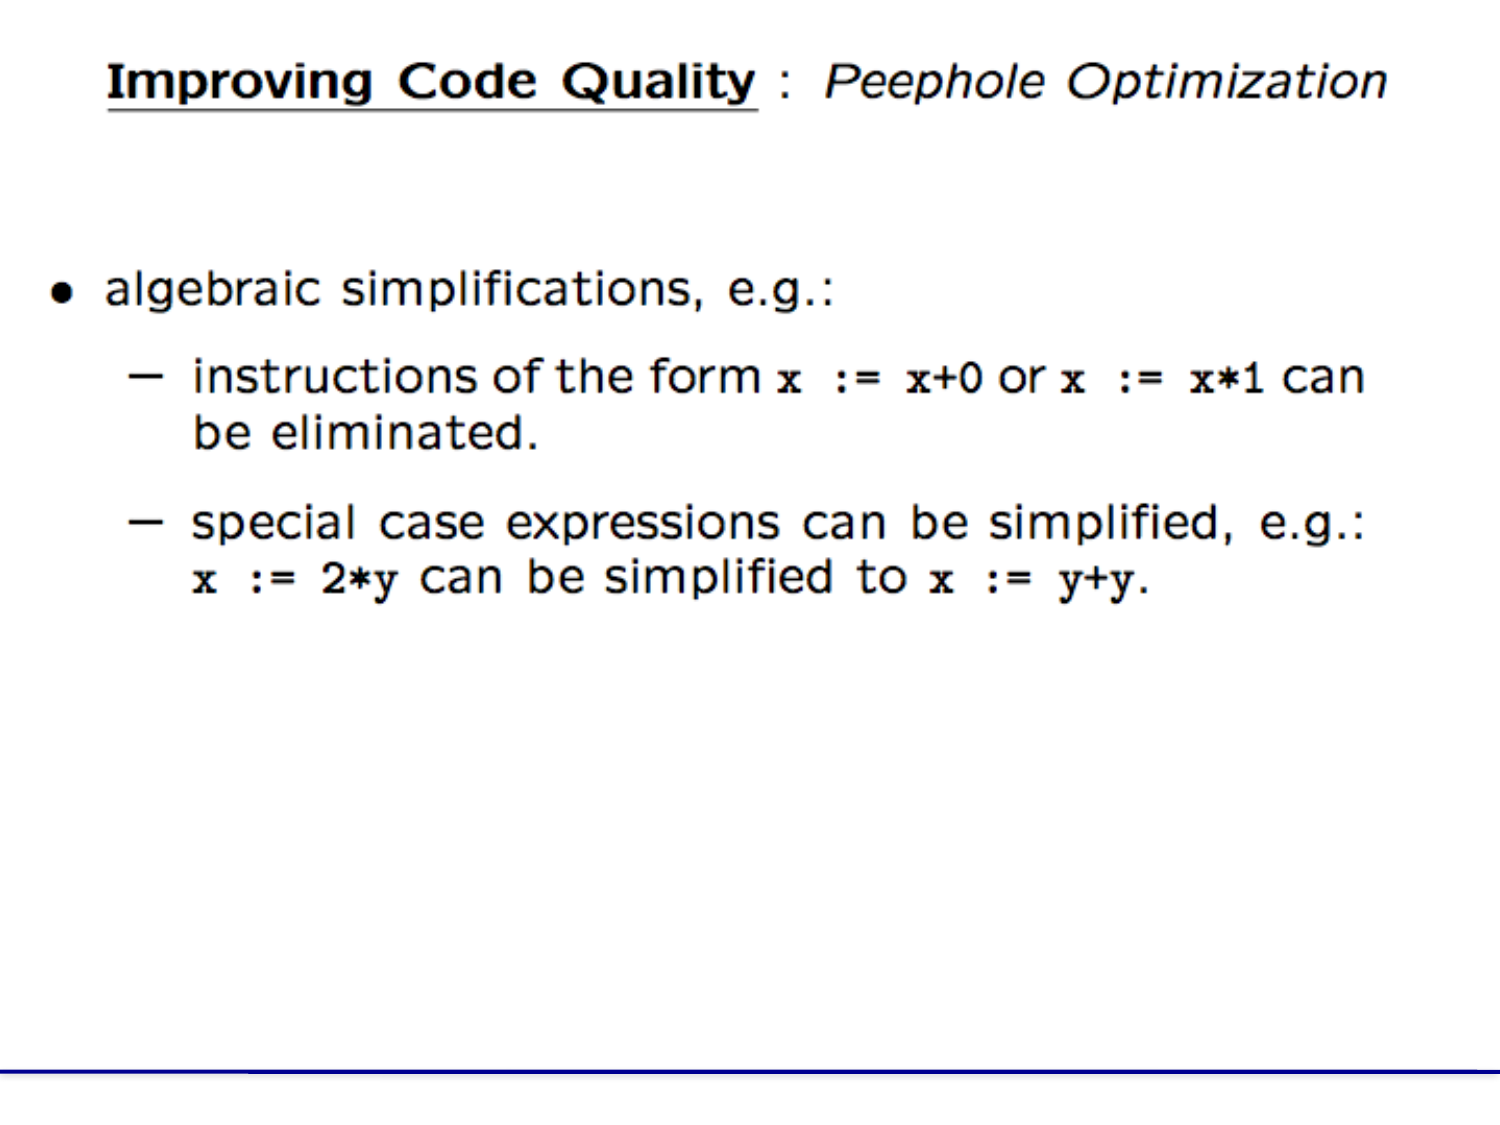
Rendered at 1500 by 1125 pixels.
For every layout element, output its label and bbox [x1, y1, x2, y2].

picture [90, 42, 1410, 129]
picture [17, 237, 1483, 653]
